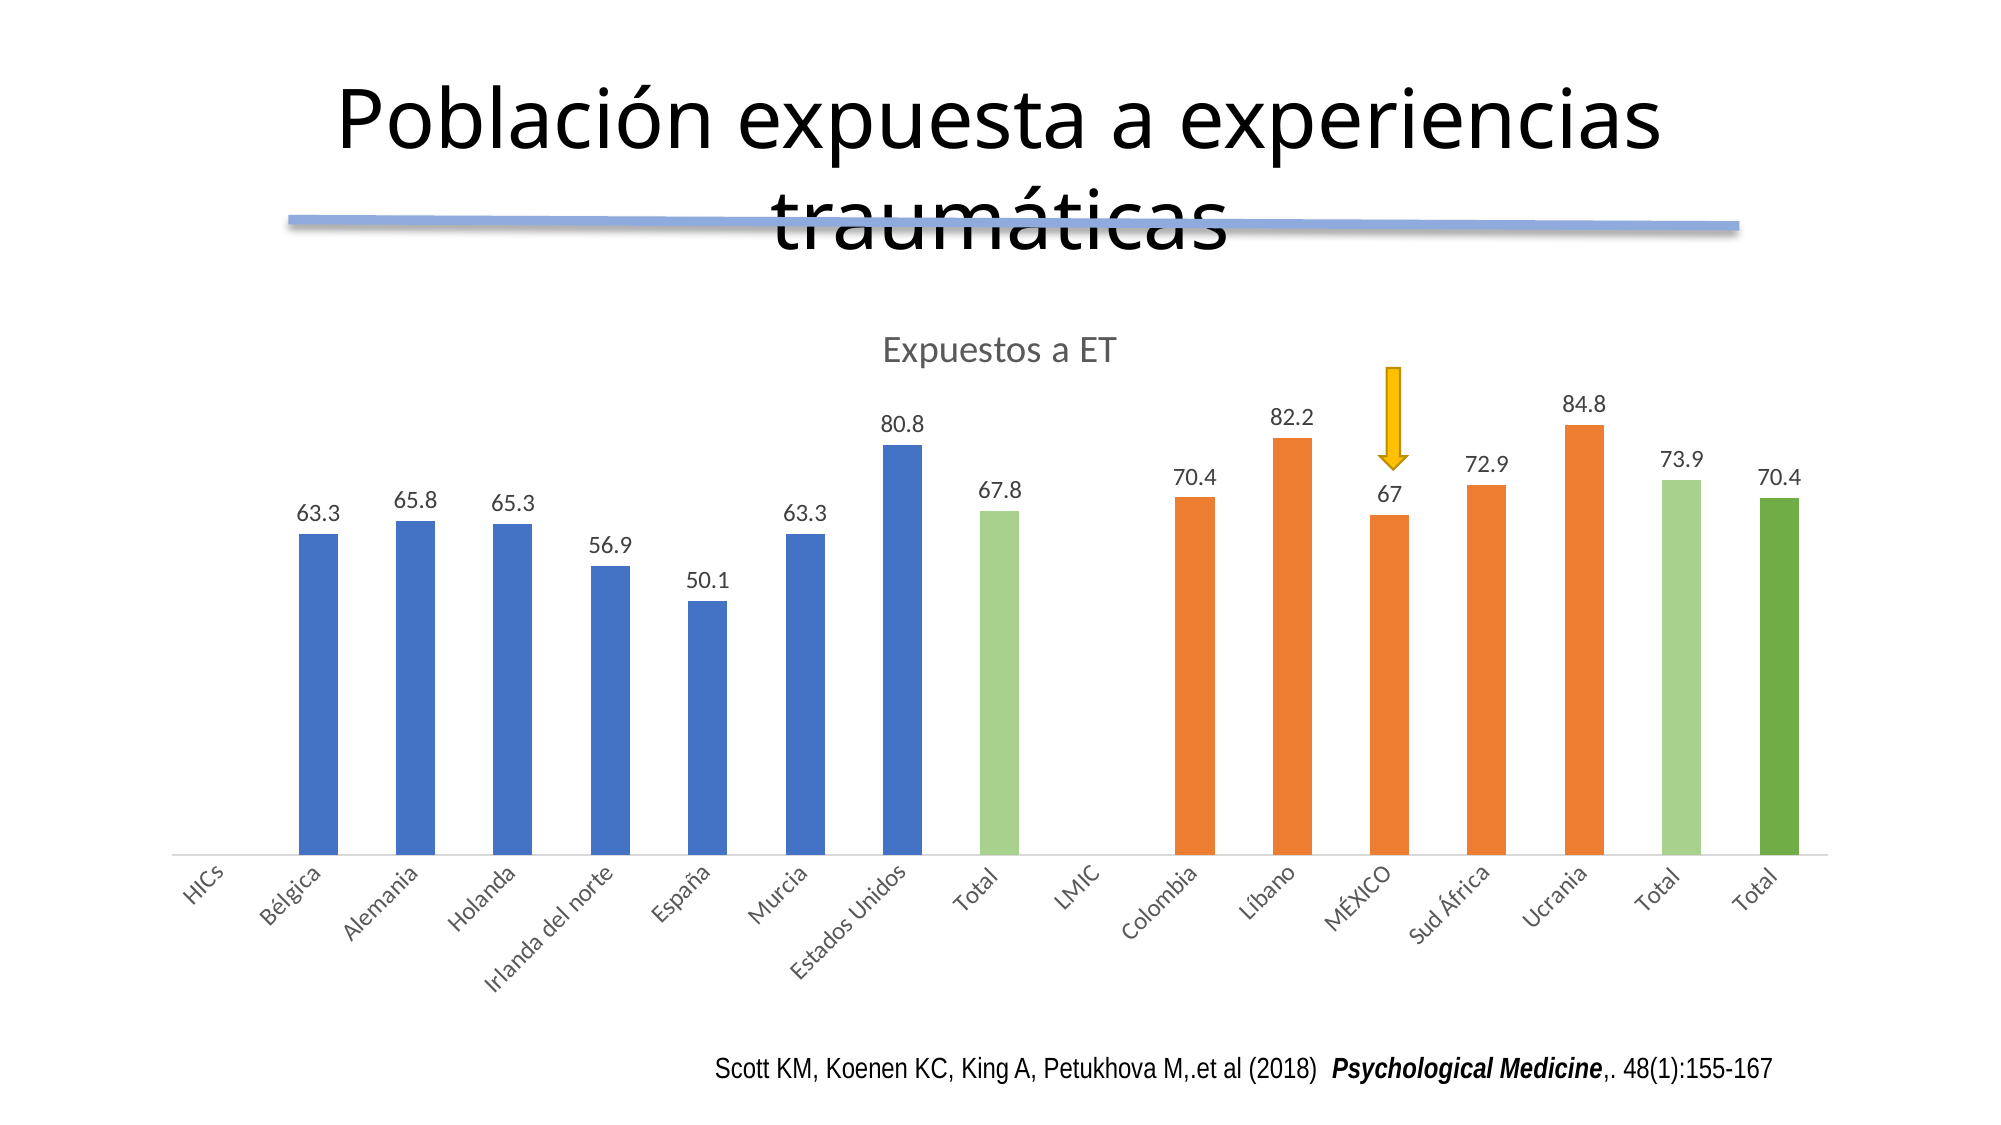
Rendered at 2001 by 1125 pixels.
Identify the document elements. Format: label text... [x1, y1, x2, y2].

title Población expuesta a experiencias traumáticas [137, 59, 1863, 278]
text_box Scott KM, Koenen KC, King A, Petukhova M,.et al (2018) Psychological Medicine,. 48(1):155-167 [91, 1036, 1788, 1092]
chart [137, 299, 1863, 1014]
